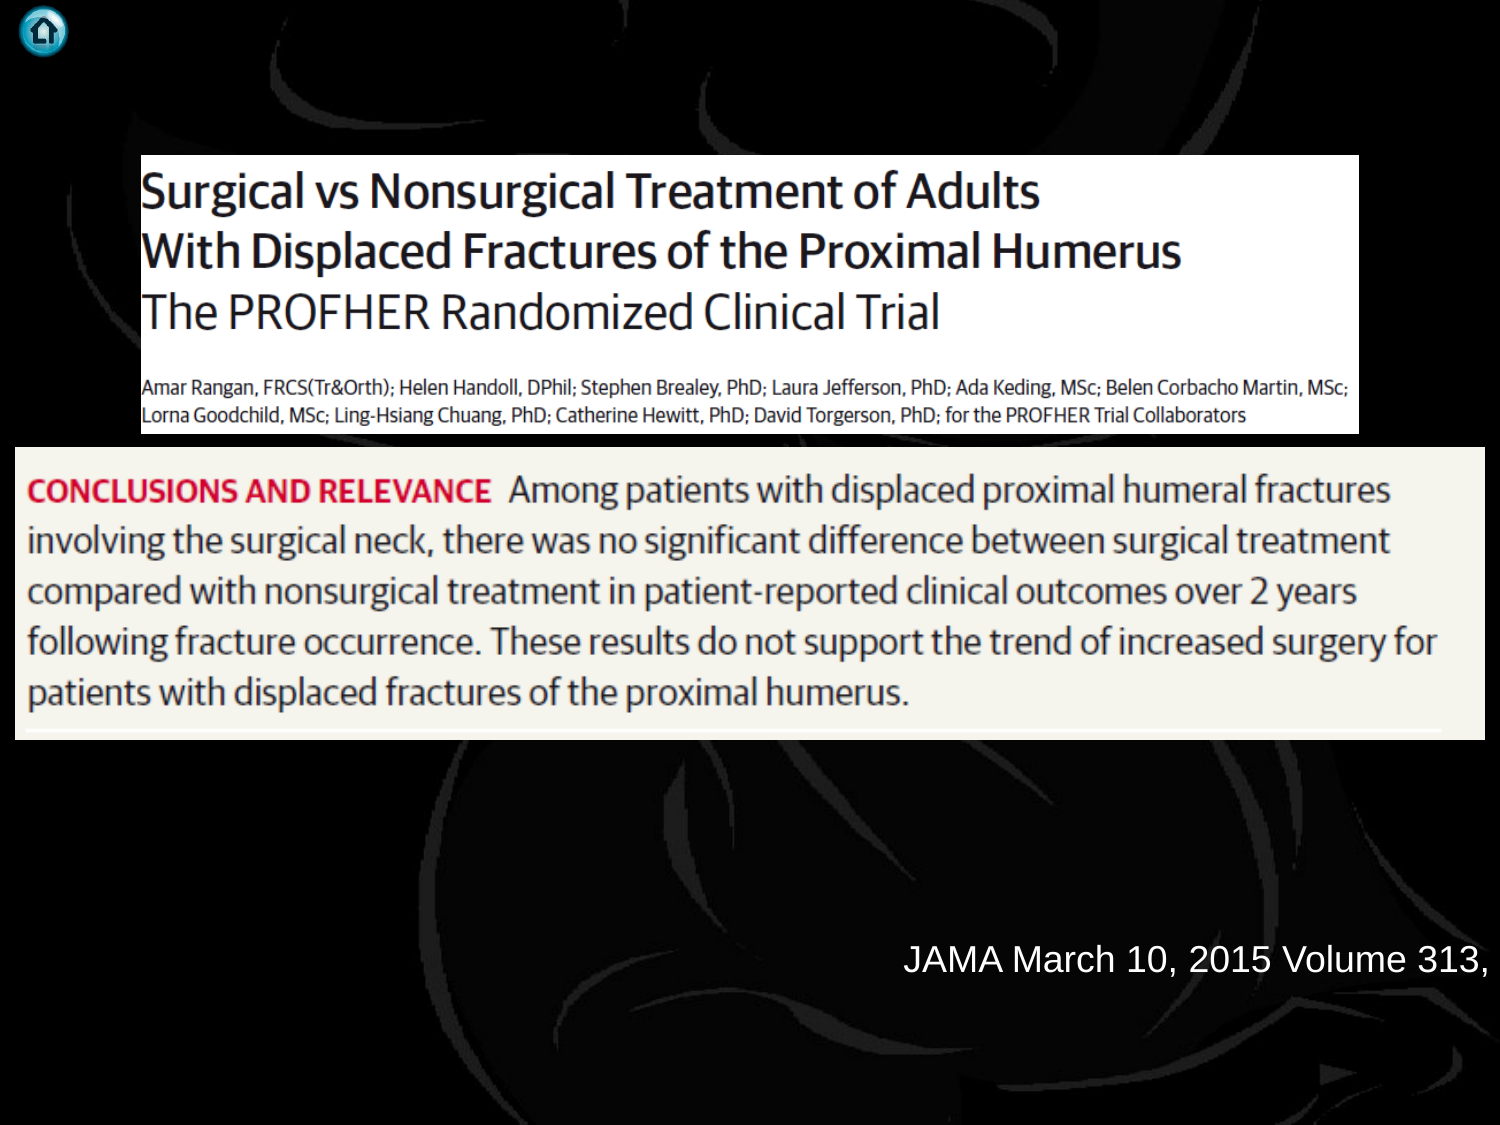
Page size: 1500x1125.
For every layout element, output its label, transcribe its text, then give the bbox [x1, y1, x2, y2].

text_box JAMA March 10, 2015 Volume 313, Number 10 [888, 927, 1500, 988]
picture [0, 0, 1500, 1125]
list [15, 447, 1485, 741]
